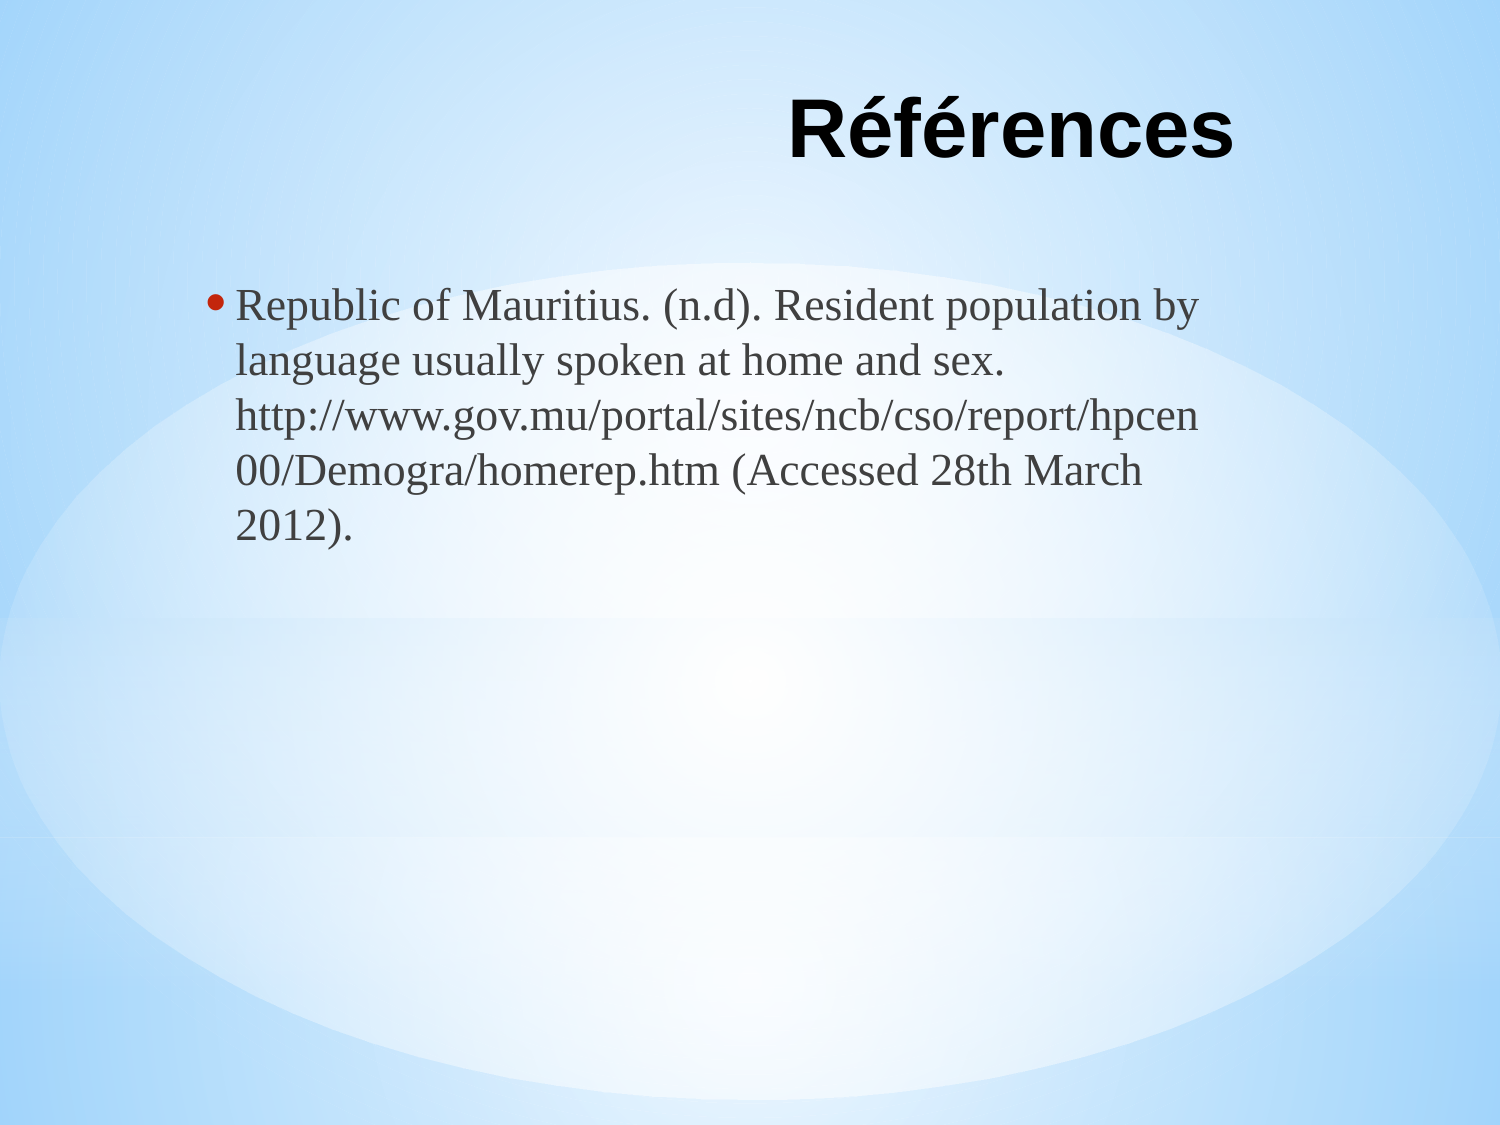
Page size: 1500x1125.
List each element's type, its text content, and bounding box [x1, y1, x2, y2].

title Références [183, 66, 1252, 254]
list Republic of Mauritius. (n.d). Resident population by language usually spoken at home and sex. http://www.gov.mu/portal/sites/ncb/cso/report/hpcen00/Demogra/homerep.htm (Accessed 28th March 2012). [183, 267, 1233, 1050]
